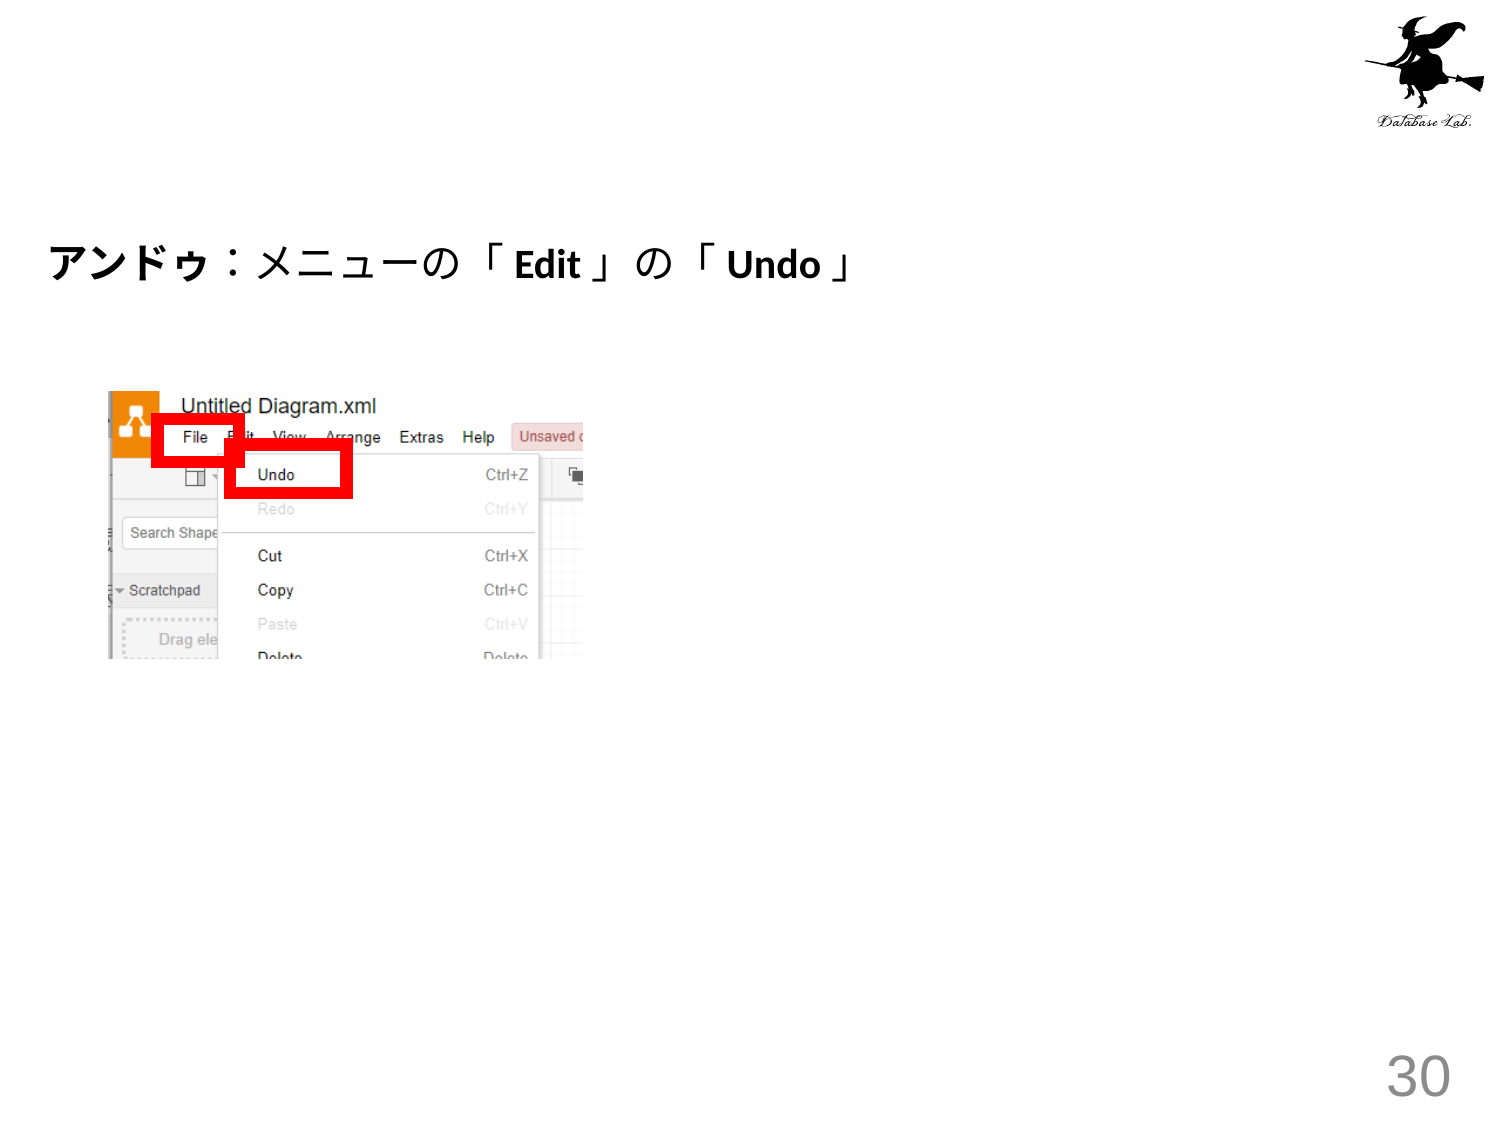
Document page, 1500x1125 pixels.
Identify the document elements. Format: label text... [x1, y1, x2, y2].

picture [1362, 14, 1486, 130]
text_box アンドゥ：メニューの「Edit」の「Undo」 [32, 229, 888, 339]
slide_number 30 [1129, 1042, 1467, 1103]
picture [108, 391, 584, 659]
